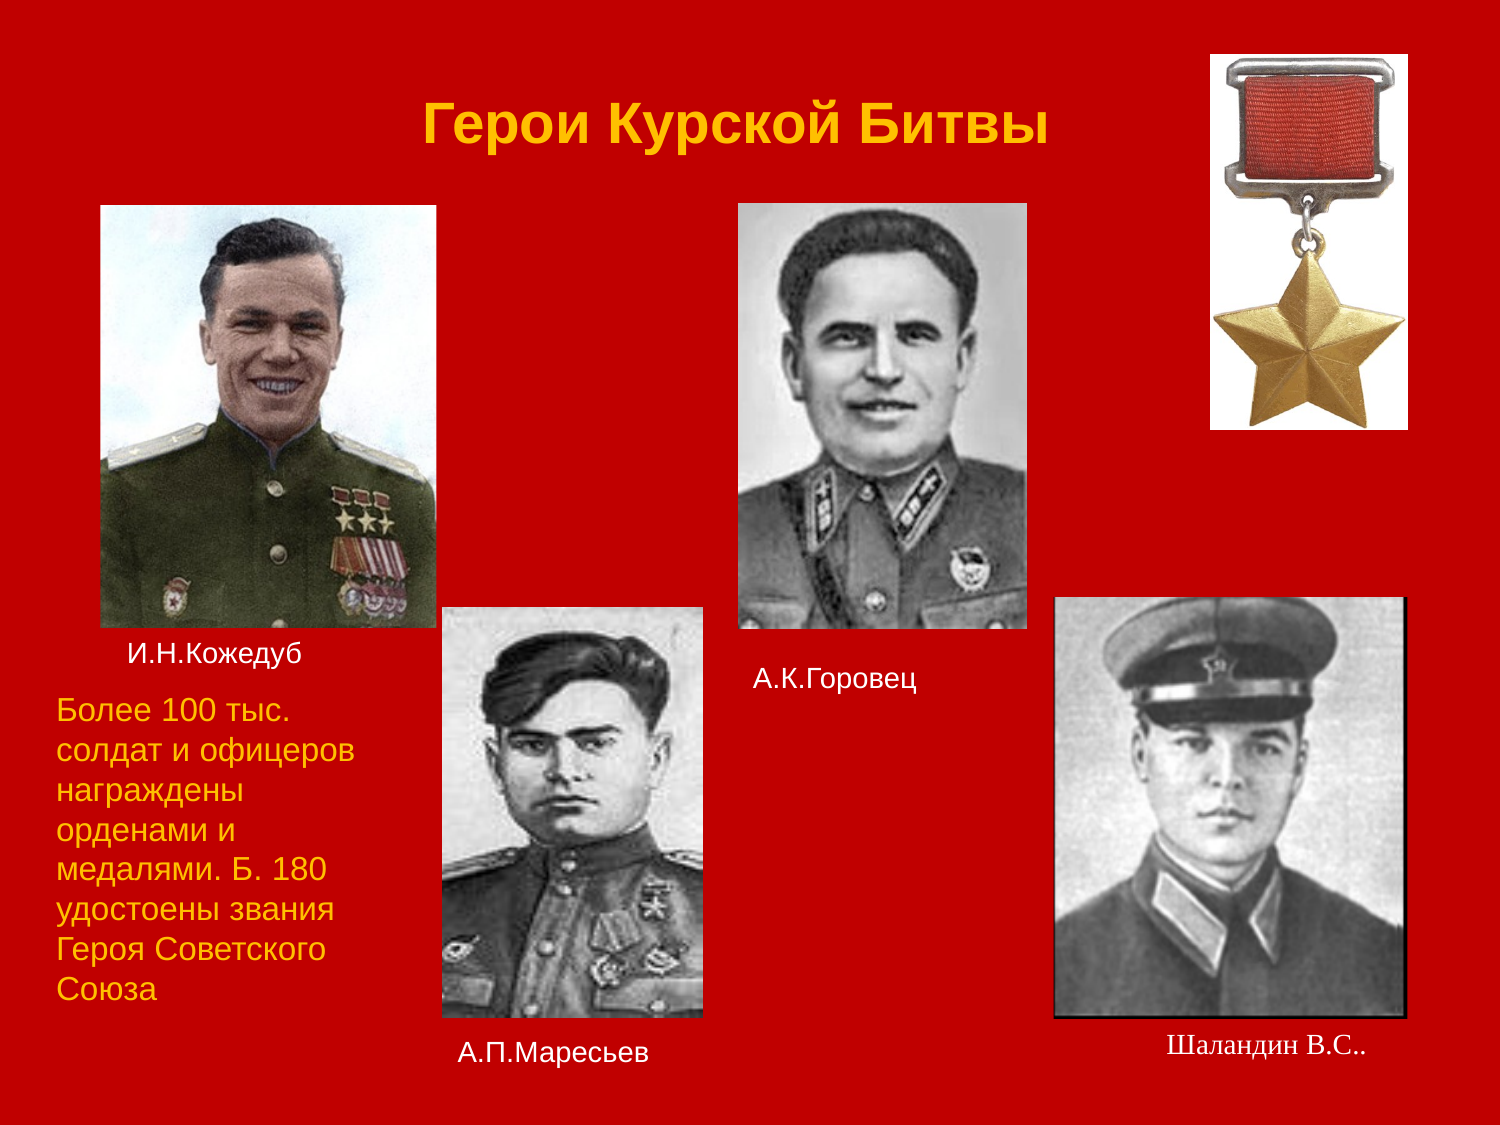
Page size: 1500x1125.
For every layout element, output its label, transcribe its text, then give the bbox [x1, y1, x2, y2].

picture [99, 204, 437, 628]
text_box Герои Курской Битвы [1416, 78, 1424, 163]
picture [442, 606, 704, 1019]
text_box И.Н.Кожедуб [112, 632, 420, 677]
text_box А.П.Маресьев [442, 1025, 703, 1076]
picture [1210, 53, 1408, 430]
text_box Герои Курской Битвы [407, 78, 1208, 163]
picture [737, 203, 1027, 629]
text_box Шаландин В.С.. [1151, 1017, 1424, 1068]
text_box Более 100 тыс. солдат и офицеров награждены орденами и медалями. Б. 180 удостоены звания Героя Советского Союза [41, 680, 384, 1015]
picture [1053, 597, 1408, 1020]
text_box А.К.Горовец [738, 652, 979, 703]
